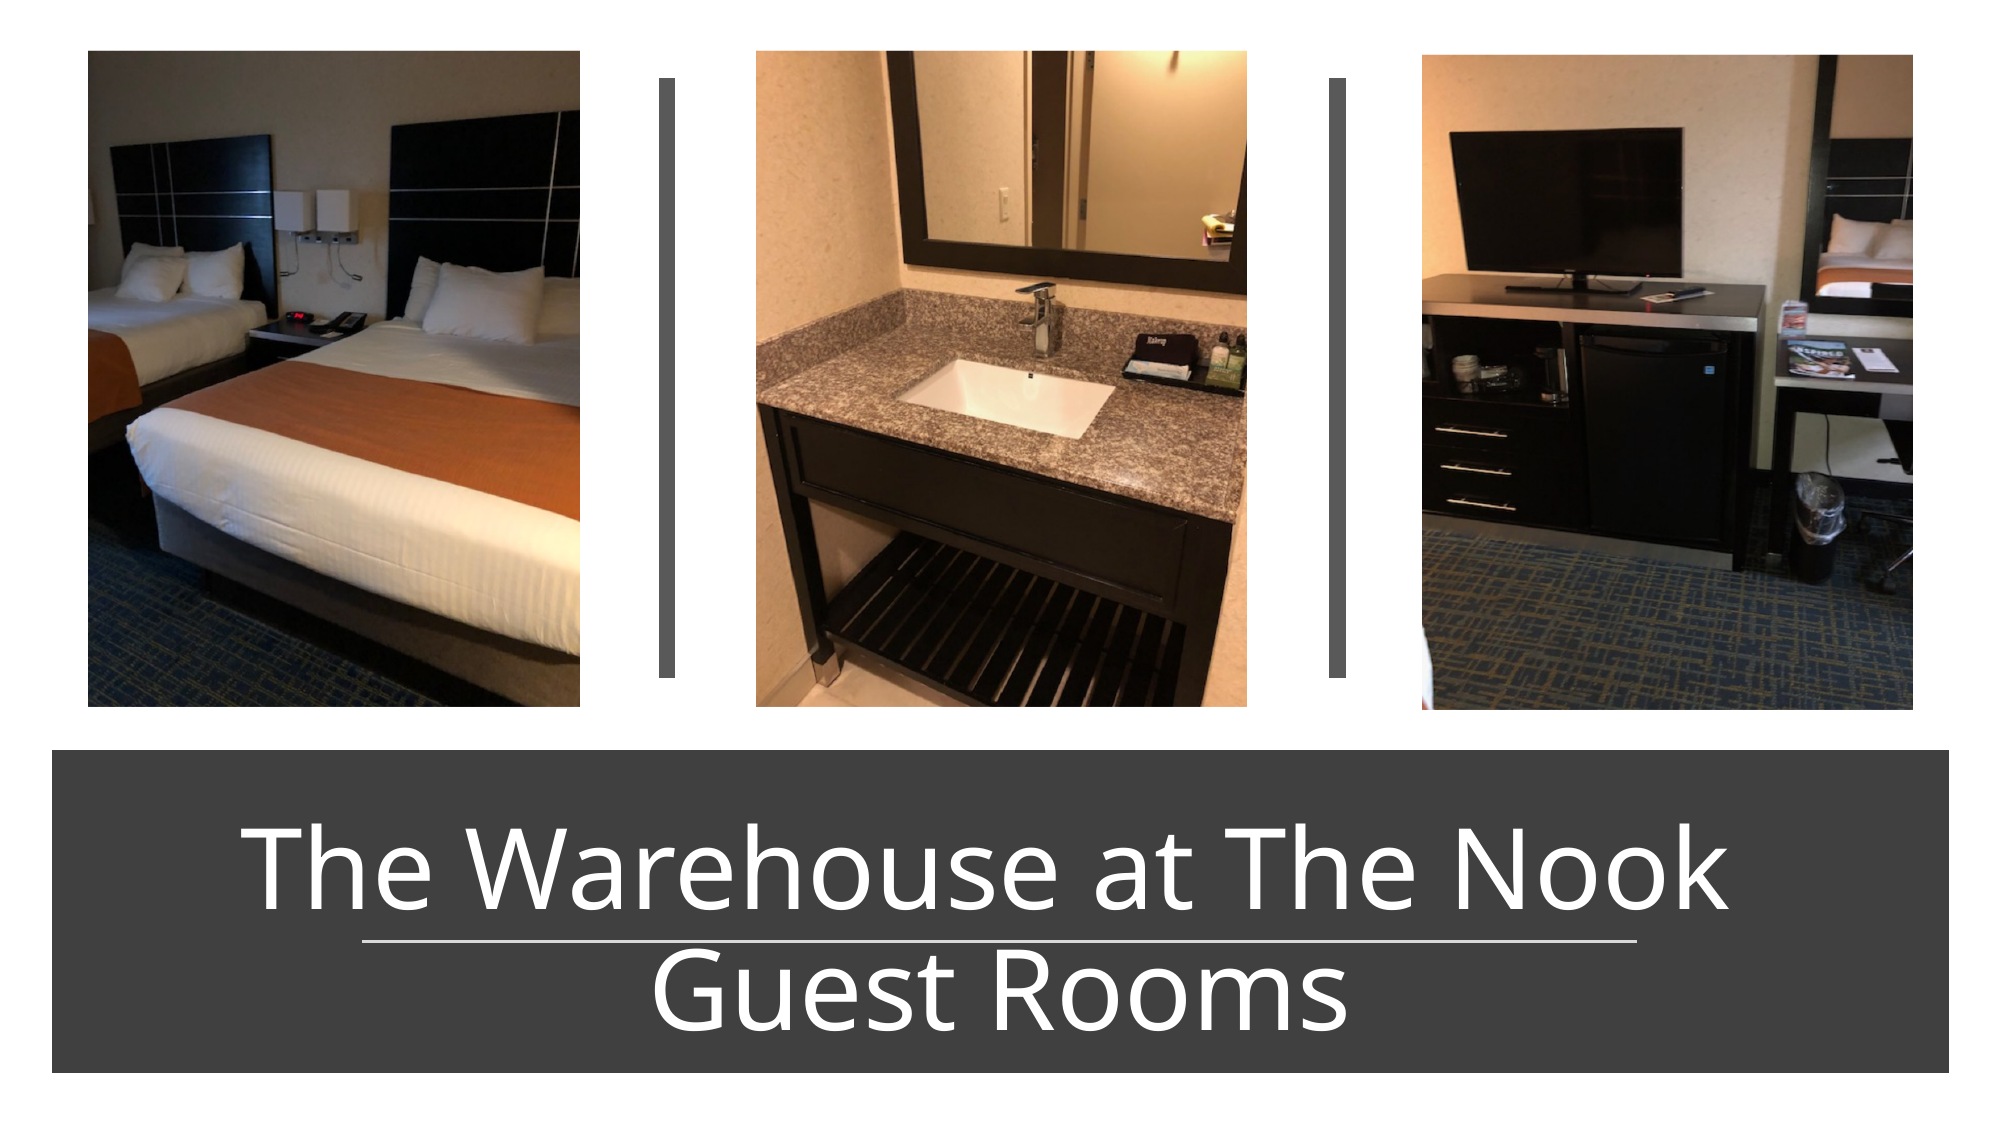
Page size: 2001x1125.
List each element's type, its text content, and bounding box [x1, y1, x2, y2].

title The Warehouse at The Nook Guest Rooms [86, 780, 1914, 1063]
picture [5, 51, 662, 706]
picture [1339, 55, 1995, 709]
picture [673, 51, 1329, 706]
text_box [61, 759, 1939, 1064]
